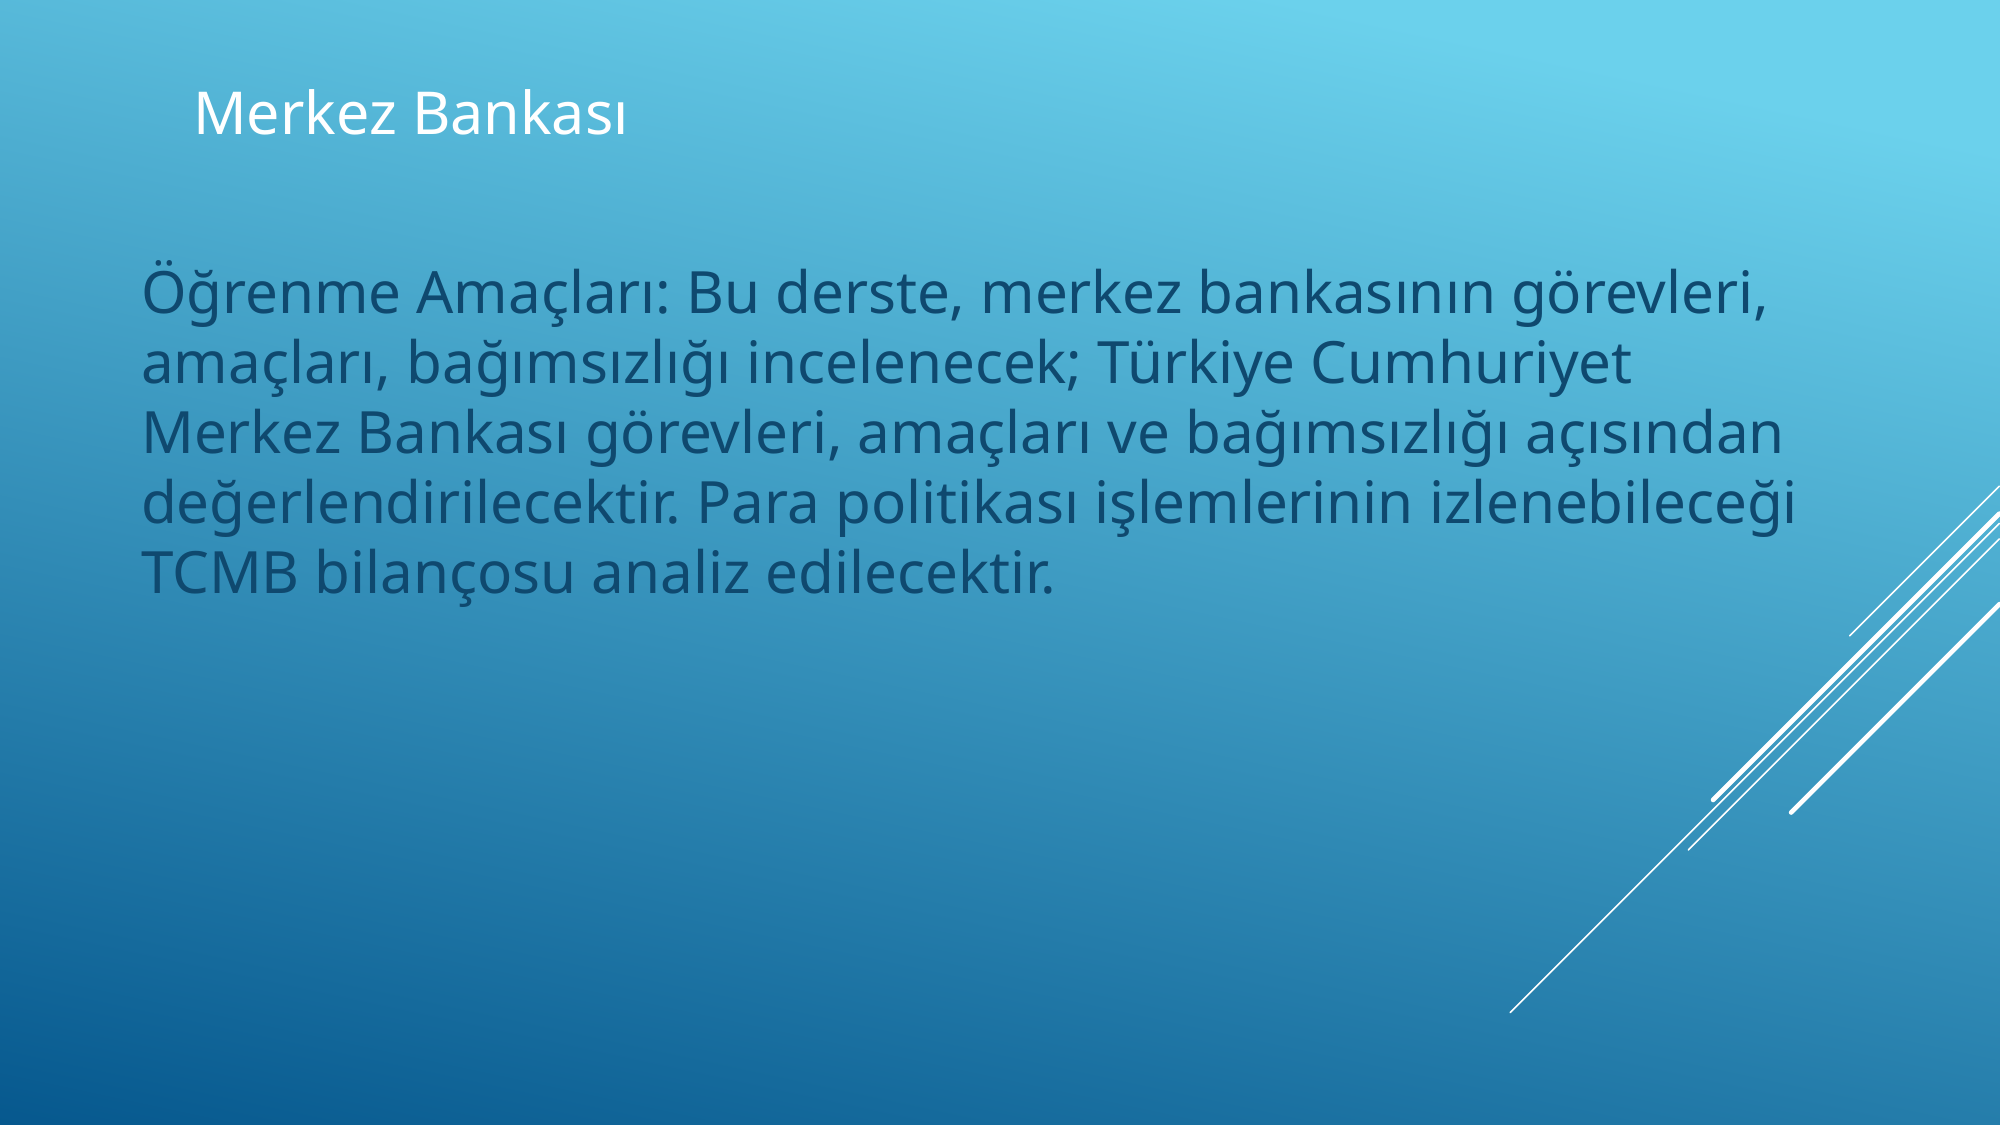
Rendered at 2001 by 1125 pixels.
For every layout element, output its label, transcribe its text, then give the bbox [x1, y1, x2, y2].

title Merkez Bankası [178, 67, 1579, 153]
list Öğrenme Amaçları: Bu derste, merkez bankasının görevleri, amaçları, bağımsızlığı incelenecek; Türkiye Cumhuriyet Merkez Bankası görevleri, amaçları ve bağımsızlığı açısından değerlendirilecektir. Para politikası işlemlerinin izlenebileceği TCMB bilançosu analiz edilecektir. [126, 153, 1859, 1034]
